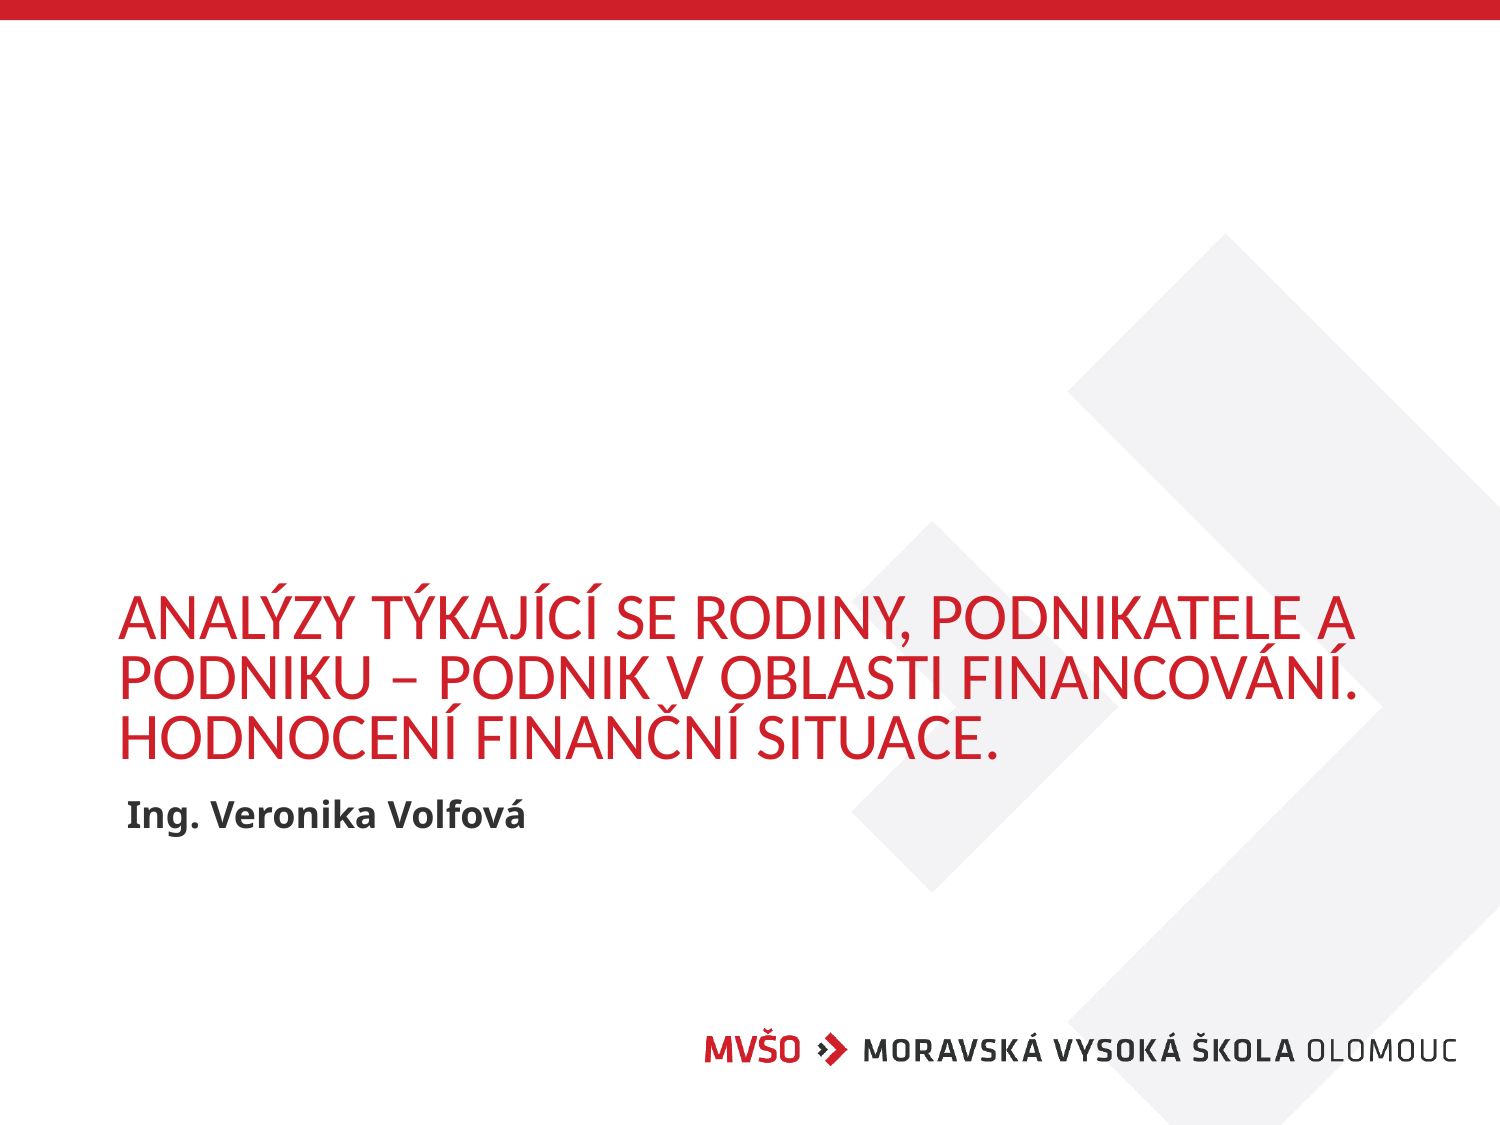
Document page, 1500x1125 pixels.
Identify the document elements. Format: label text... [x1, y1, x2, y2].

subtitle Ing. Veronika Volfová [103, 781, 1397, 916]
picture [705, 233, 1500, 1125]
title Analýzy týkající se rodiny, podnikatele a podniku – podnik v oblasti financování. Hodnocení finanční situace. [103, 387, 1397, 780]
